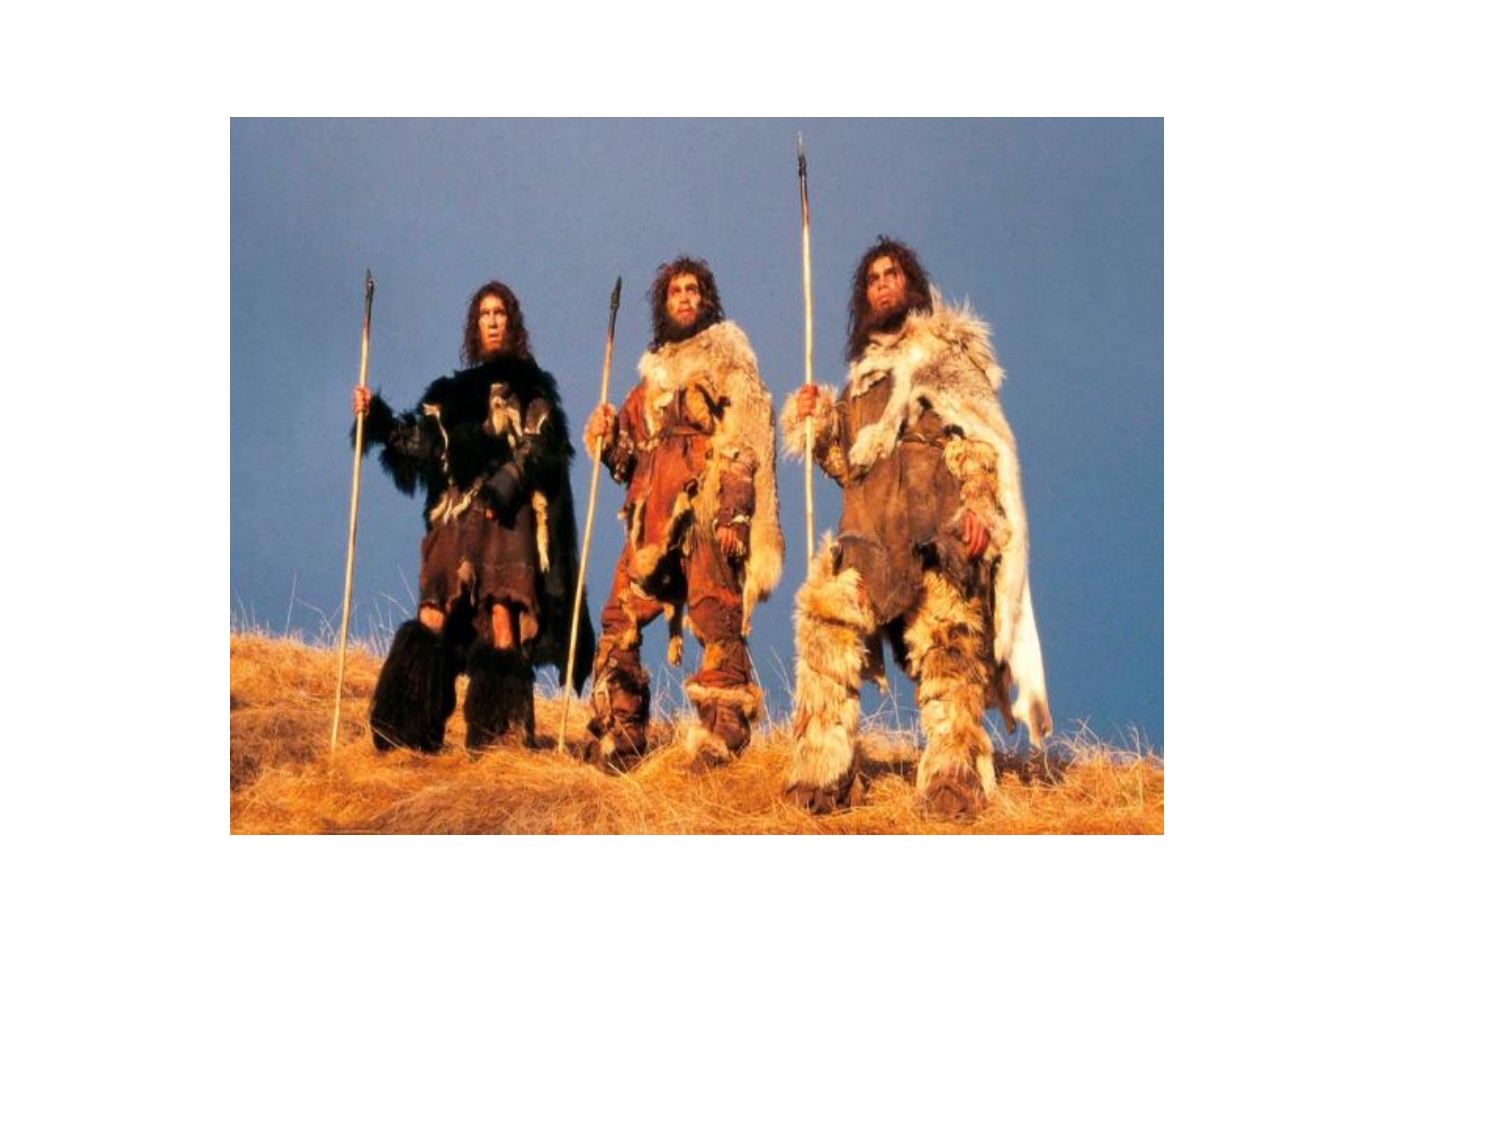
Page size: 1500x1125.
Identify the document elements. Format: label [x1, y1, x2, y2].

picture [229, 117, 1164, 835]
